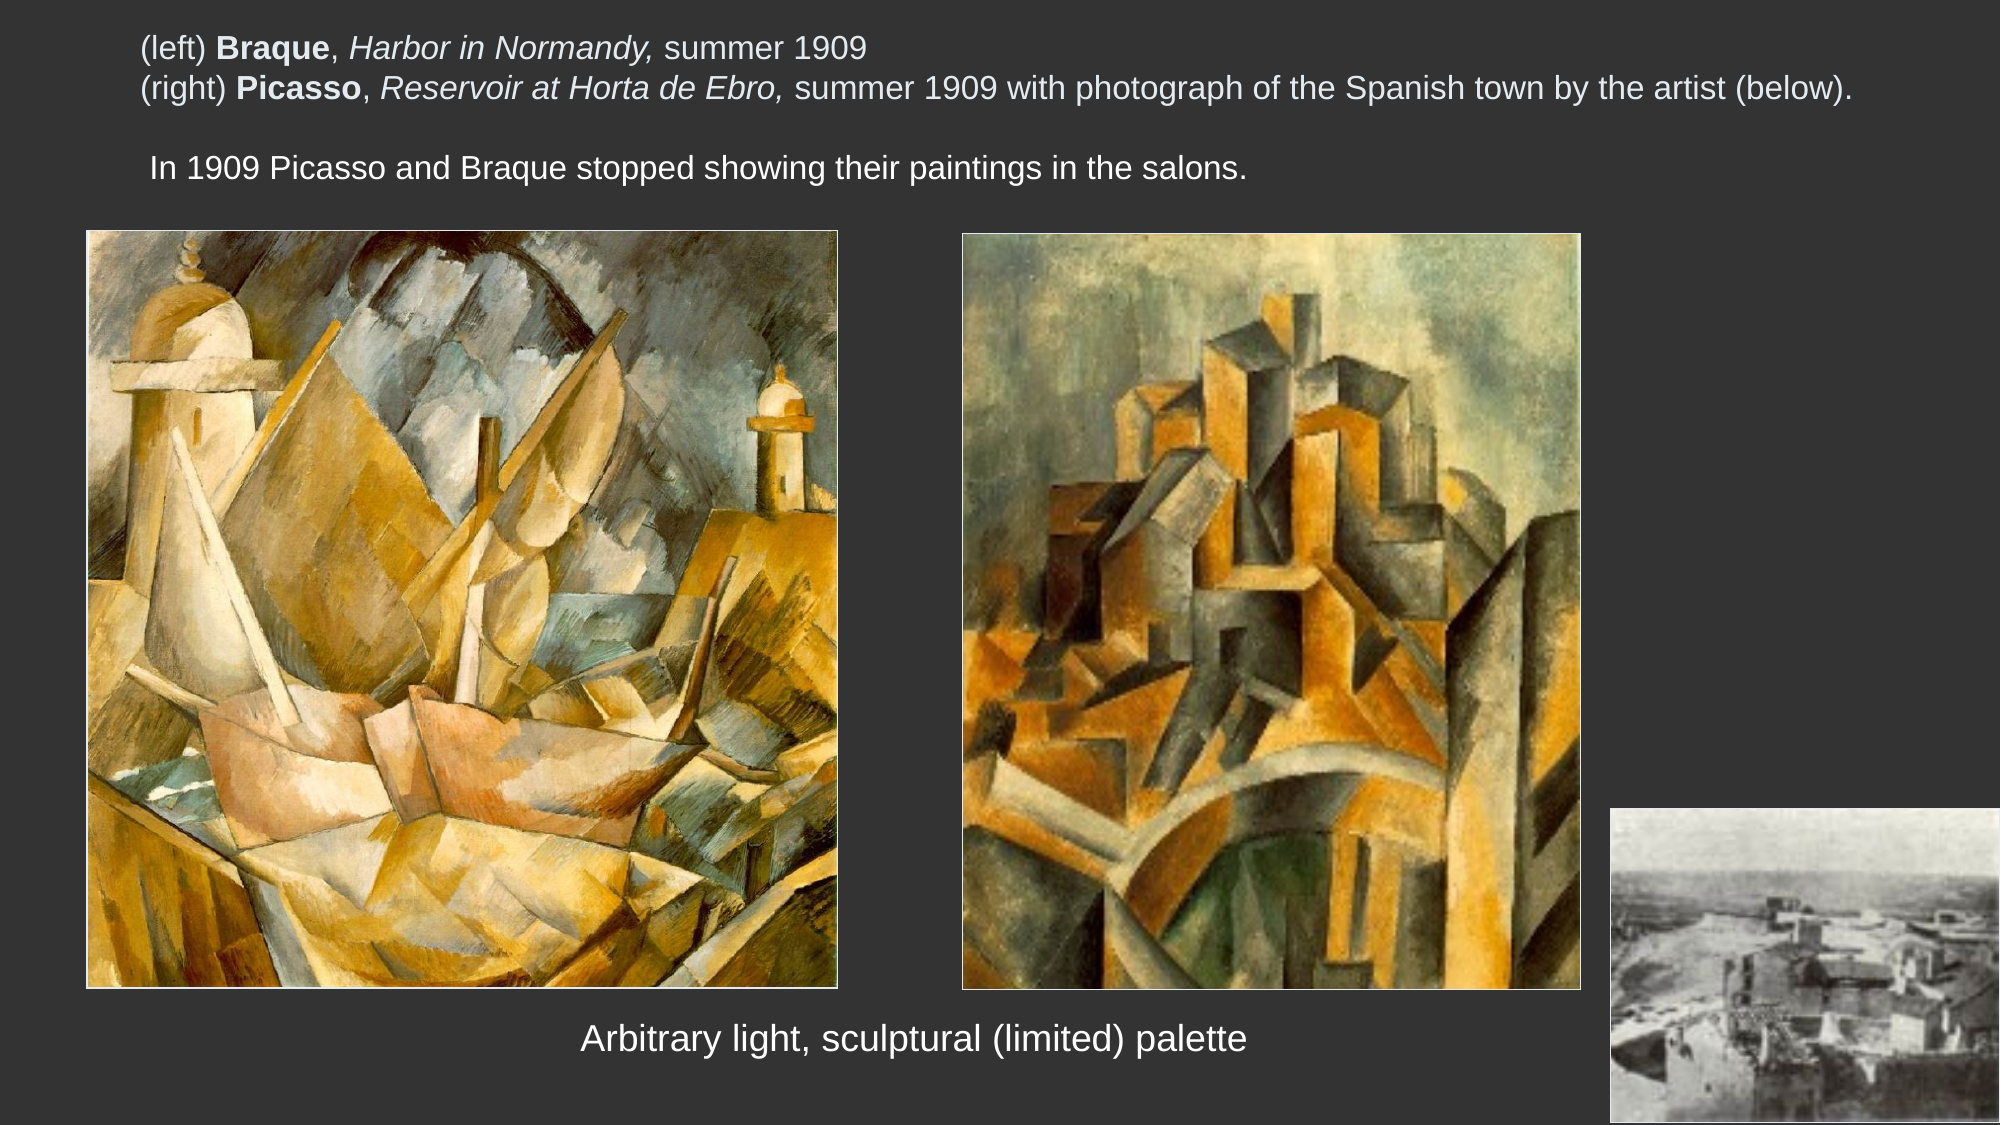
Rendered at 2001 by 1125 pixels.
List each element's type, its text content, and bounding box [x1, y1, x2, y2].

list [962, 232, 1581, 990]
title (left) Braque, Harbor in Normandy, summer 1909 (right) Picasso, Reservoir at Horta de Ebro, summer 1909 with photograph of the Spanish town by the artist (below). In 1909 Picasso and Braque stopped showing their paintings in the salons. [125, 0, 1875, 213]
picture [87, 230, 838, 988]
picture [1610, 808, 2000, 1122]
text_box Arbitrary light, sculptural (limited) palette [565, 1006, 1264, 1066]
